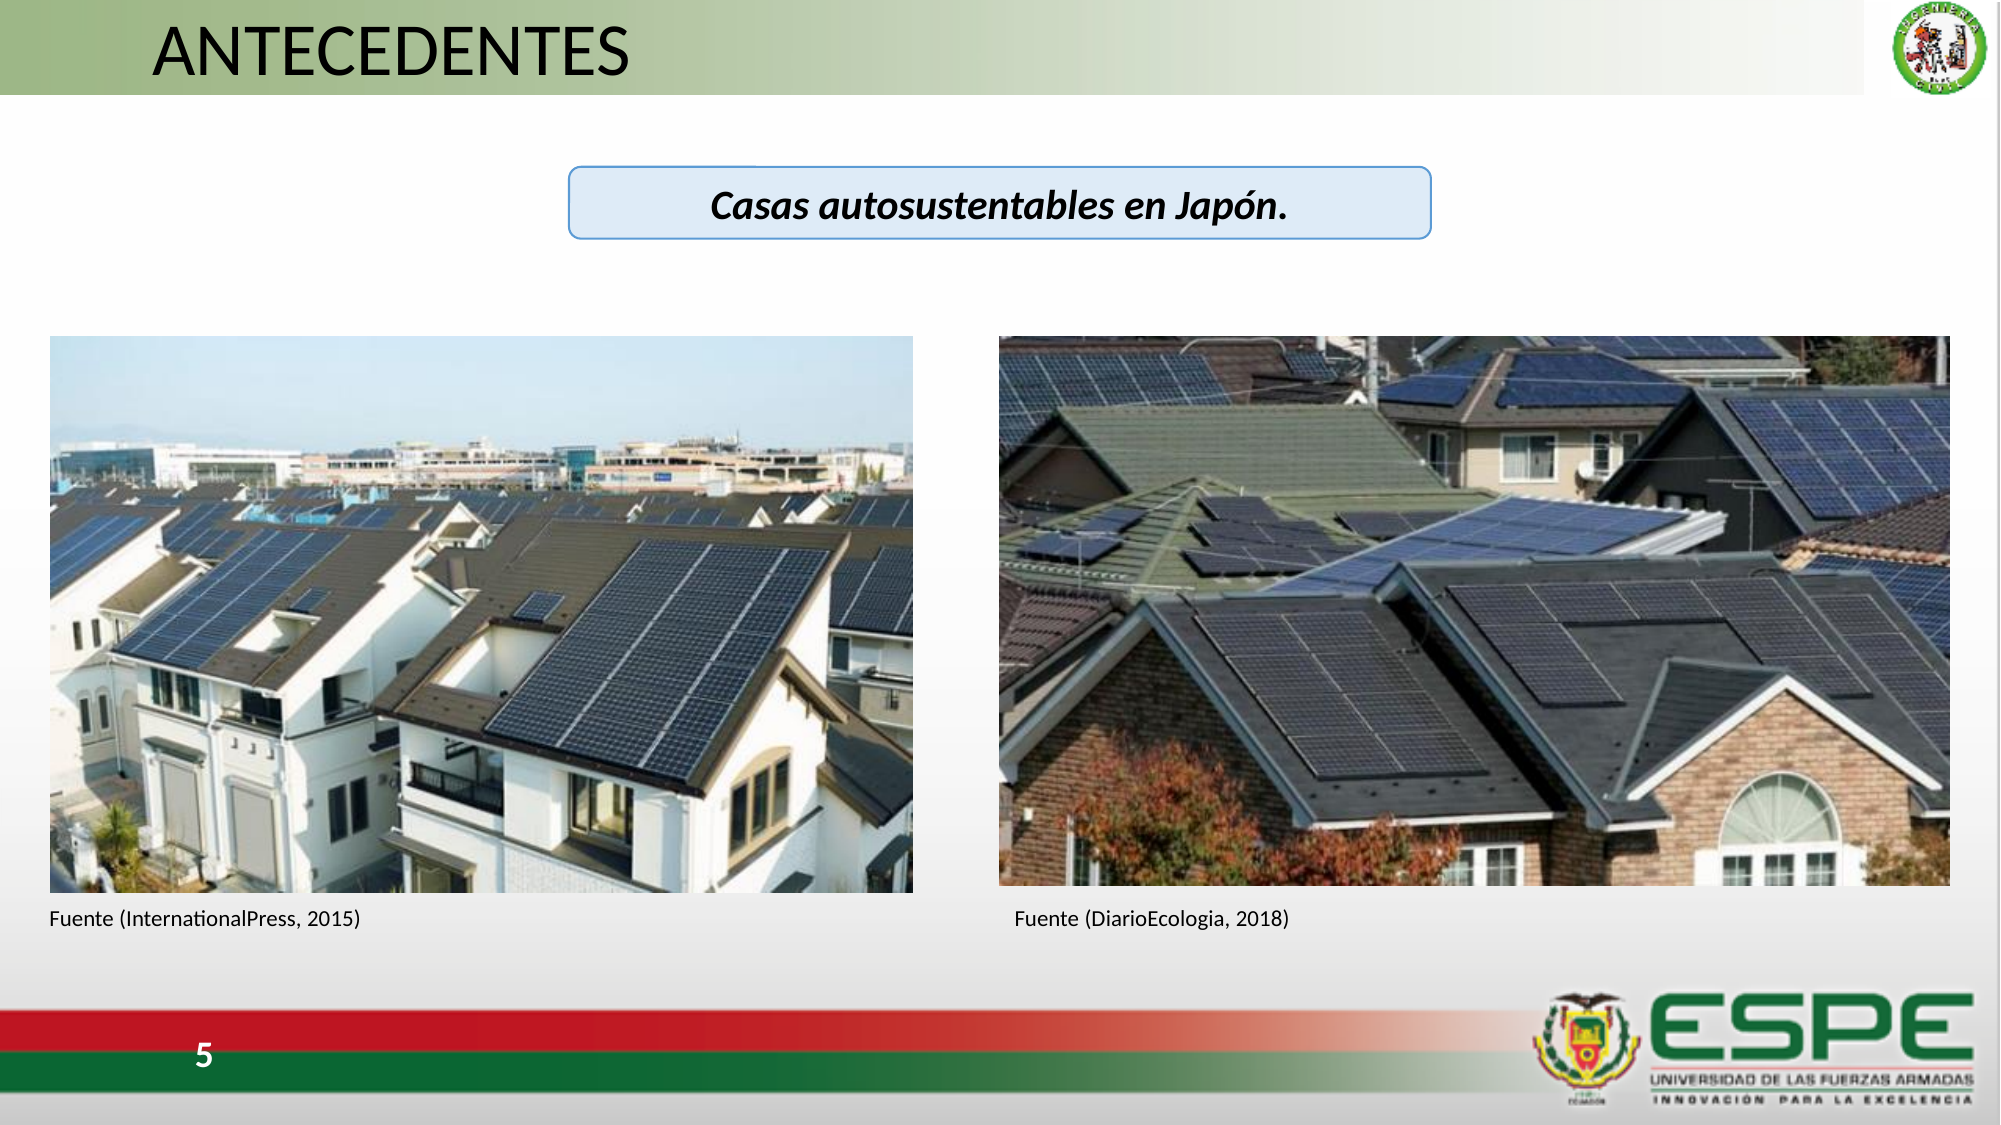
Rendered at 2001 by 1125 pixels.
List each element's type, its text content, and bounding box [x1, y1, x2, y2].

text_box Casas autosustentables en Japón. [567, 165, 1432, 240]
slide_number 5 [46, 1022, 229, 1083]
text_box Fuente (InternationalPress, 2015) [34, 895, 423, 938]
picture [0, 0, 2000, 1125]
text_box Fuente (DiarioEcologia, 2018) [999, 895, 1388, 938]
title ANTECEDENTES [137, 0, 724, 103]
